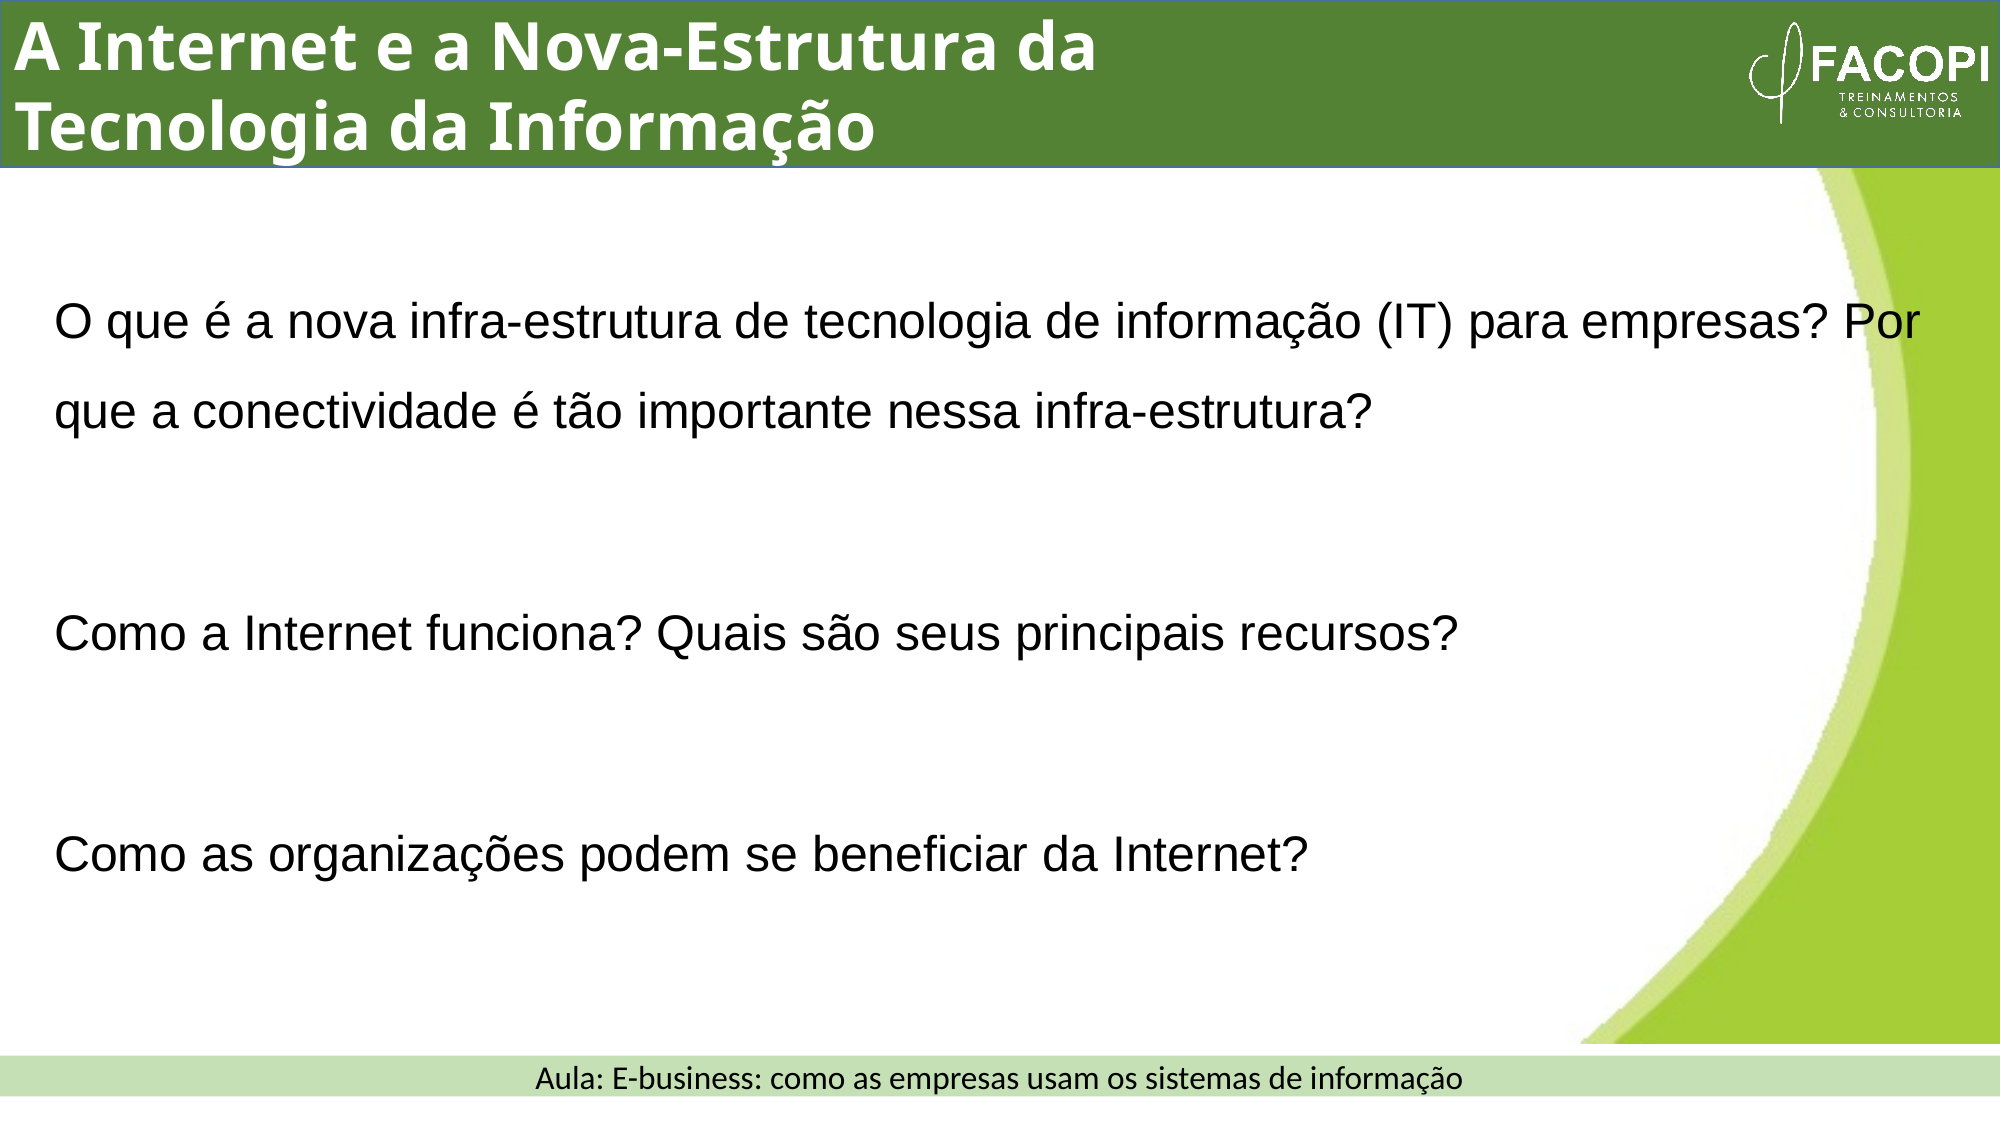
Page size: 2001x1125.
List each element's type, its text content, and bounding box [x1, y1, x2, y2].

text_box Aula: E-business: como as empresas usam os sistemas de informação [0, 1055, 2000, 1098]
text_box A Internet e a Nova-Estrutura da Tecnologia da Informação [0, 0, 1567, 168]
subtitle O que é a nova infra-estrutura de tecnologia de informação (IT) para empresas? Por que a conectividade é tão importante nessa infra-estrutura? Como a Internet funciona? Quais são seus principais recursos? Como as organizações podem se beneficiar da Internet? [39, 250, 1567, 903]
picture [1567, 0, 2000, 1044]
